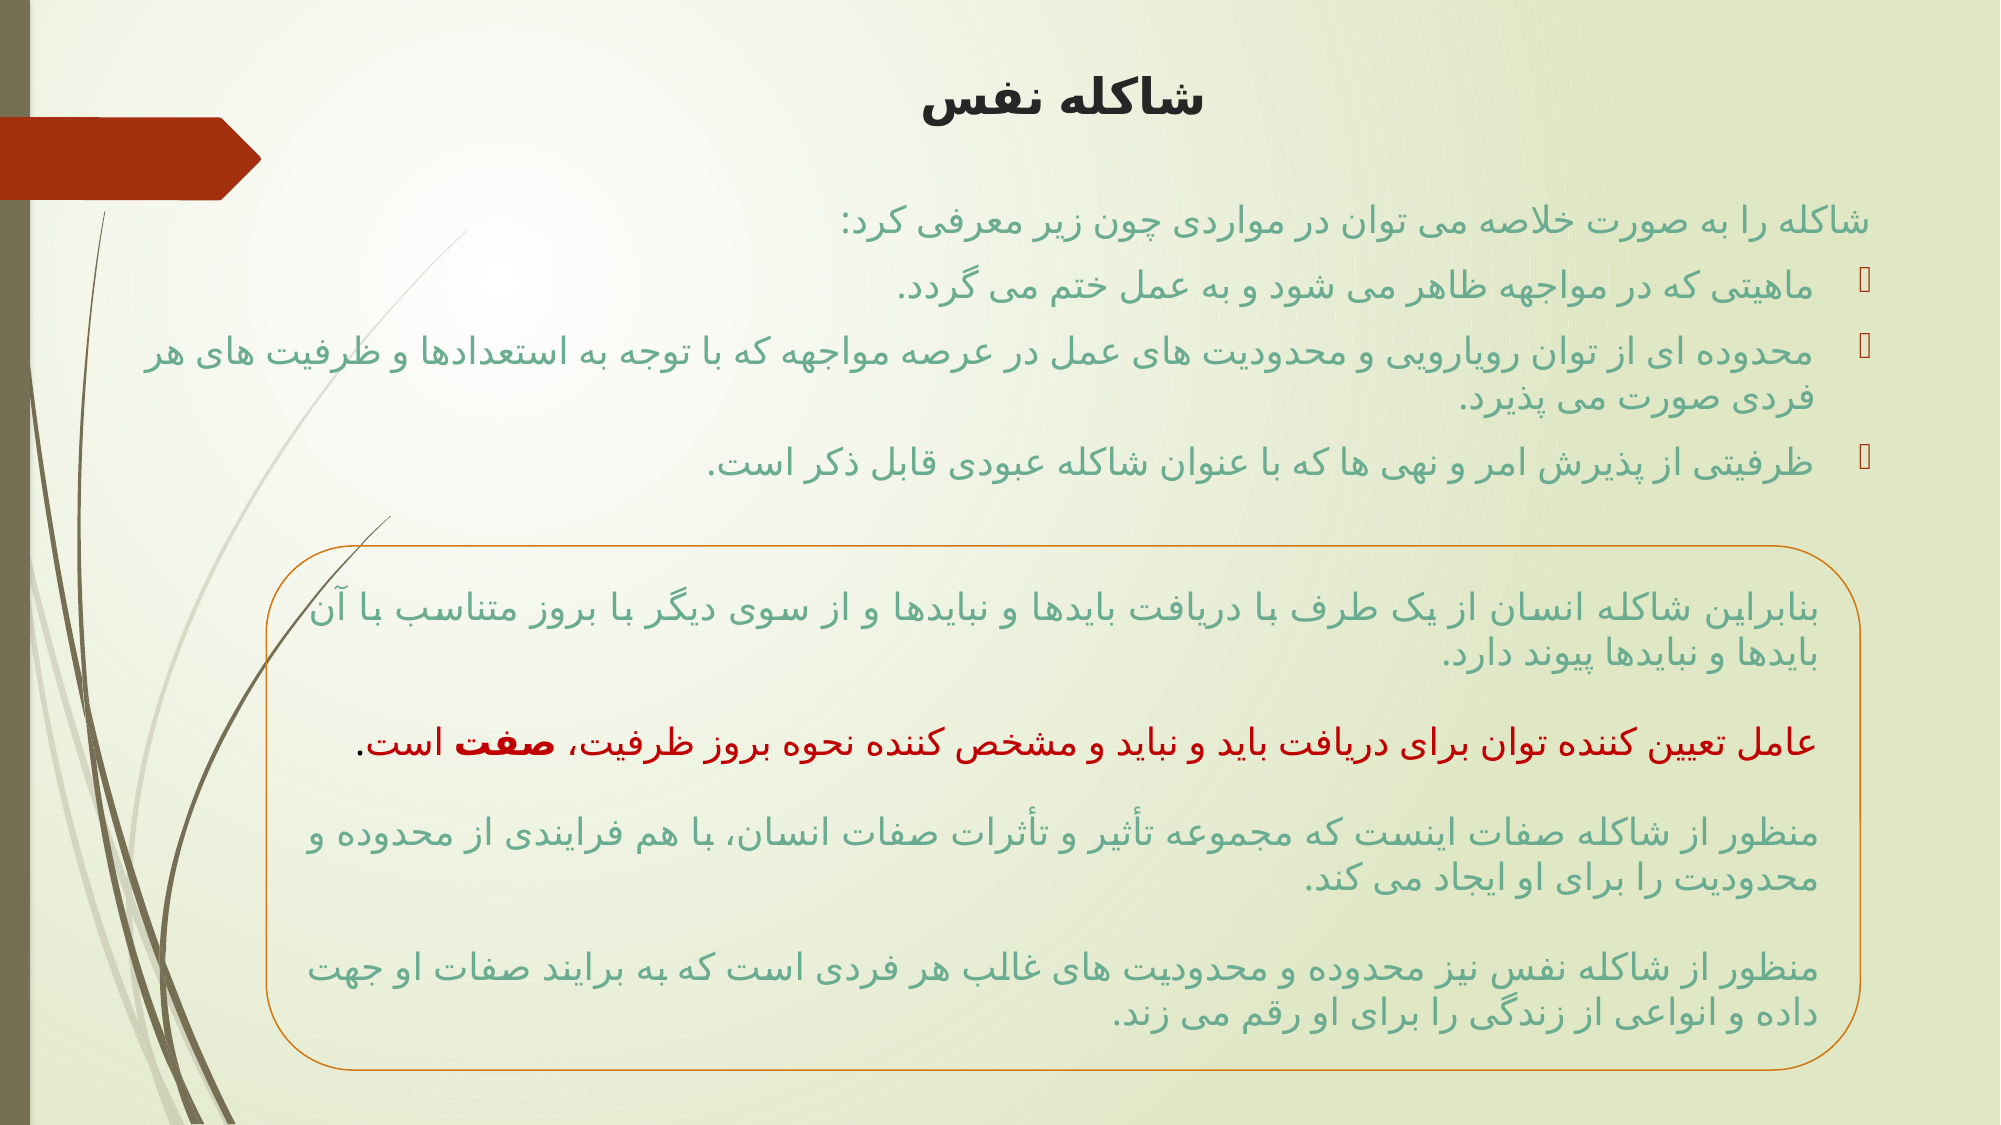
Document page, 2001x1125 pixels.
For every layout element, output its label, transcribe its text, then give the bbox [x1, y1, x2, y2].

text_box بنابراین شاکله انسان از یک طرف با دریافت بایدها و نبایدها و از سوی دیگر با بروز متناسب با آن بایدها و نبایدها پیوند دارد. عامل تعیین کننده توان برای دریافت باید و نباید و مشخص کننده نحوه بروز ظرفیت، صفت است. منظور از شاکله صفات اینست که مجموعه تأثیر و تأثرات صفات انسان، با هم فرایندی از محدوده و محدودیت را برای او ایجاد می کند. منظور از شاکله نفس نیز محدوده و محدودیت های غالب هر فردی است که به برایند صفات او جهت داده و انواعی از زندگی را برای او رقم می زند. [265, 545, 1862, 1071]
list شاکله را به صورت خلاصه می توان در مواردی چون زیر معرفی کرد: ماهیتی که در مواجهه ظاهر می شود و به عمل ختم می گردد. محدوده ای از توان رویارویی و محدودیت های عمل در عرصه مواجهه که با توجه به استعدادها و ظرفیت های هر فردی صورت می پذیرد. ظرفیتی از پذیرش امر و نهی ها که با عنوان شاکله عبودی قابل ذکر است. [89, 188, 1888, 1071]
title شاکله نفس [332, 57, 1795, 162]
